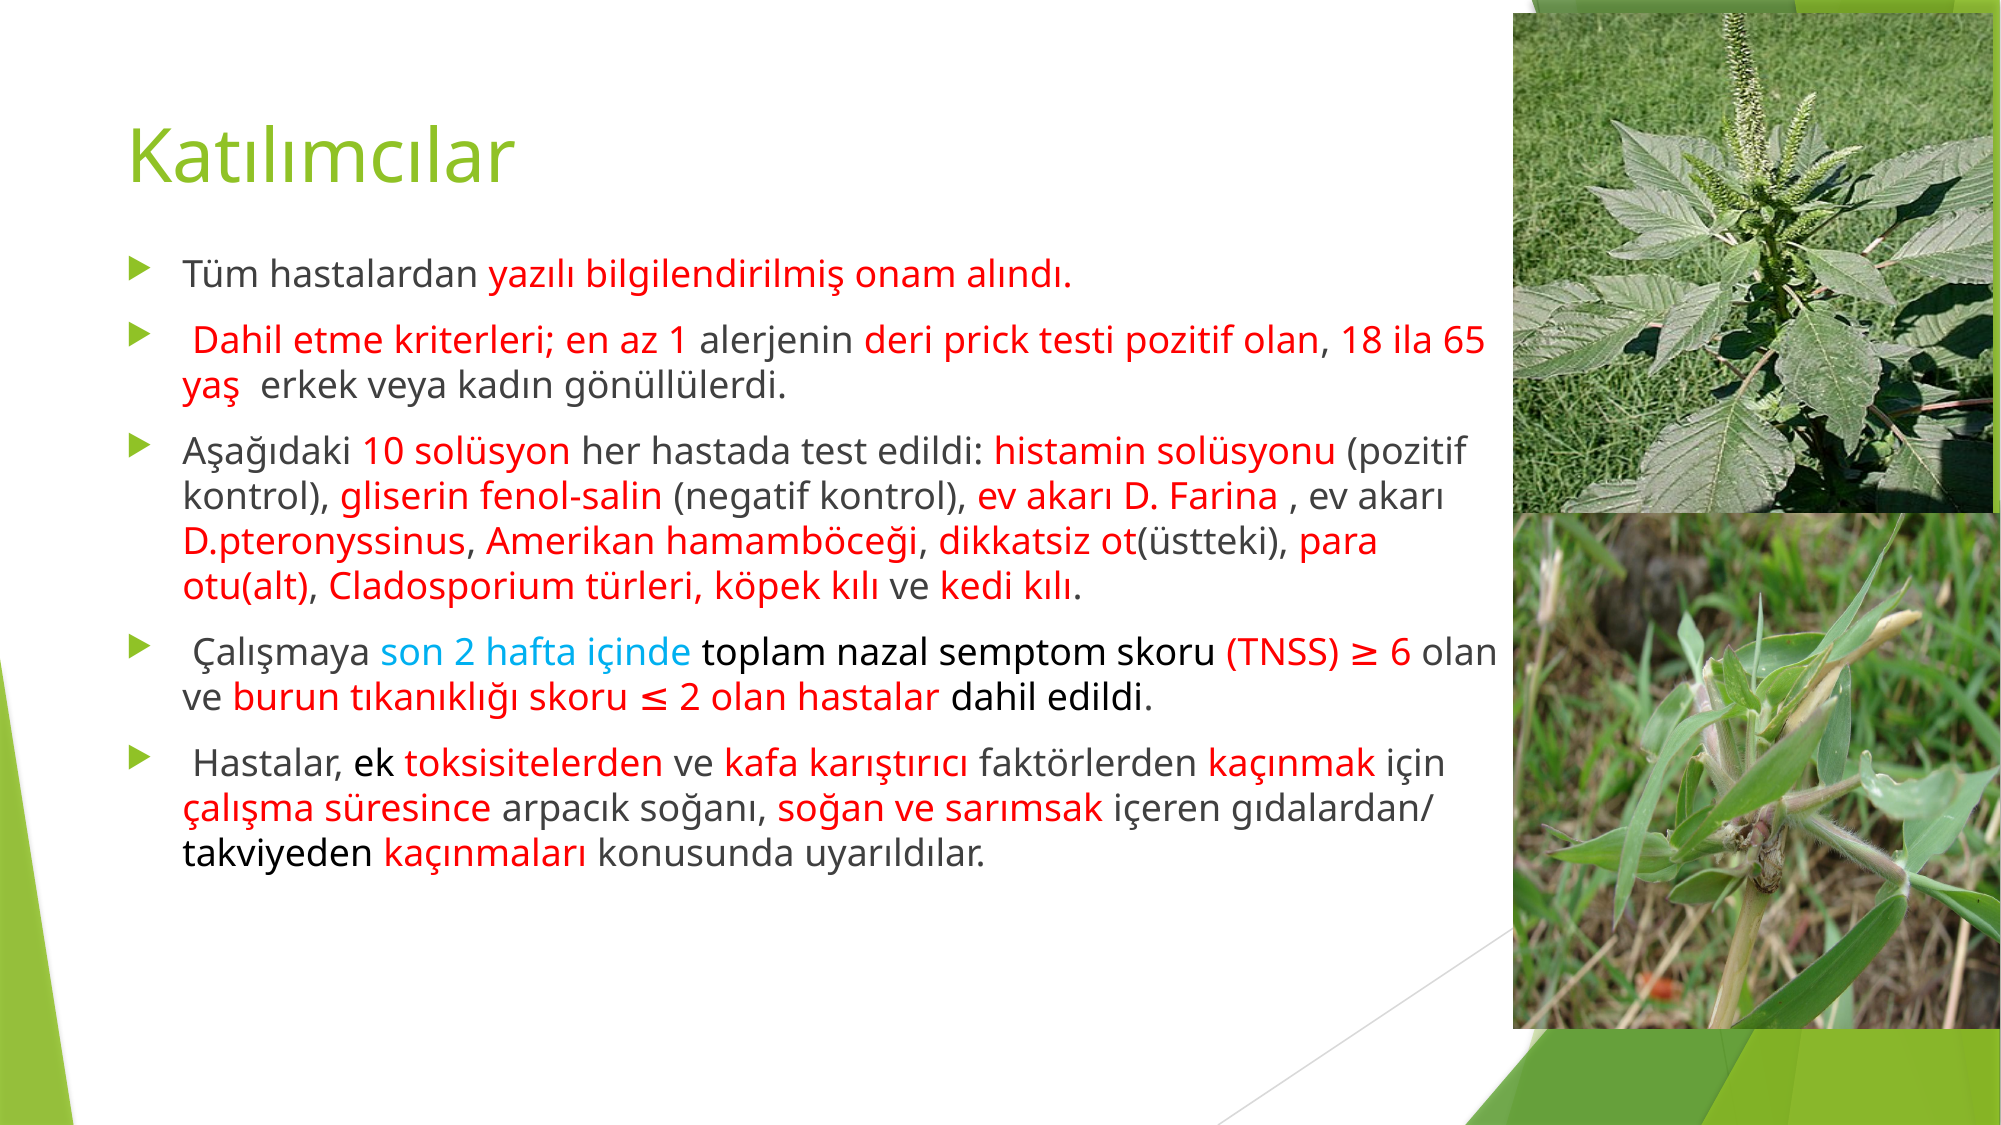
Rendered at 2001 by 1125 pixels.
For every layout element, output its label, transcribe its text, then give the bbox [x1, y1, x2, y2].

list Tüm hastalardan yazılı bilgilendirilmiş onam alındı. Dahil etme kriterleri; en az 1 alerjenin deri prick testi pozitif olan, 18 ila 65 yaş erkek veya kadın gönüllülerdi. Aşağıdaki 10 solüsyon her hastada test edildi: histamin solüsyonu (pozitif kontrol), gliserin fenol-salin (negatif kontrol), ev akarı D. Farina , ev akarı D.pteronyssinus, Amerikan hamamböceği, dikkatsiz ot(üstteki), para otu(alt), Cladosporium türleri, köpek kılı ve kedi kılı. Çalışmaya son 2 hafta içinde toplam nazal semptom skoru (TNSS) ≥ 6 olan ve burun tıkanıklığı skoru ≤ 2 olan hastalar dahil edildi. Hastalar, ek toksisitelerden ve kafa karıştırıcı faktörlerden kaçınmak için çalışma süresince arpacık soğanı, soğan ve sarımsak içeren gıdalardan/ takviyeden kaçınmaları konusunda uyarıldılar. [111, 242, 1508, 992]
picture [1513, 12, 2000, 1030]
title Katılımcılar [111, 99, 1508, 230]
